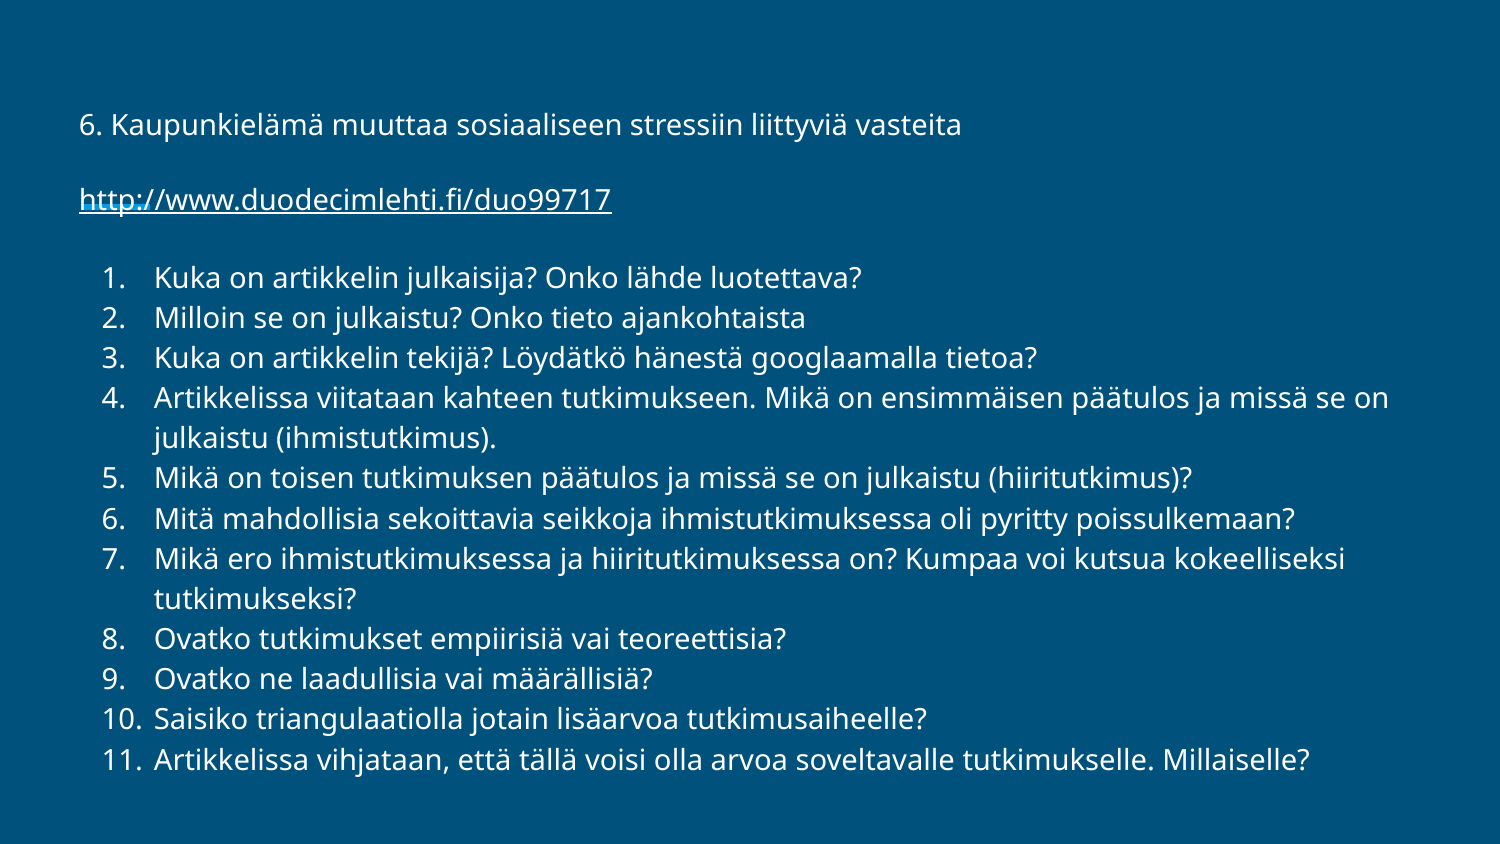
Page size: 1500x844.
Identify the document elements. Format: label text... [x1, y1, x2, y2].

list 6. Kaupunkielämä muuttaa sosiaaliseen stressiin liittyviä vasteita http://www.duodecimlehti.fi/duo99717 Kuka on artikkelin julkaisija? Onko lähde luotettava? Milloin se on julkaistu? Onko tieto ajankohtaista Kuka on artikkelin tekijä? Löydätkö hänestä googlaamalla tietoa? Artikkelissa viitataan kahteen tutkimukseen. Mikä on ensimmäisen päätulos ja missä se on julkaistu (ihmistutkimus). Mikä on toisen tutkimuksen päätulos ja missä se on julkaistu (hiiritutkimus)? Mitä mahdollisia sekoittavia seikkoja ihmistutkimuksessa oli pyritty poissulkemaan? Mikä ero ihmistutkimuksessa ja hiiritutkimuksessa on? Kumpaa voi kutsua kokeelliseksi tutkimukseksi? Ovatko tutkimukset empiirisiä vai teoreettisia? Ovatko ne laadullisia vai määrällisiä? Saisiko triangulaatiolla jotain lisäarvoa tutkimusaiheelle? Artikkelissa vihjataan, että tällä voisi olla arvoa soveltavalle tutkimukselle. Millaiselle? [63, 86, 1437, 750]
